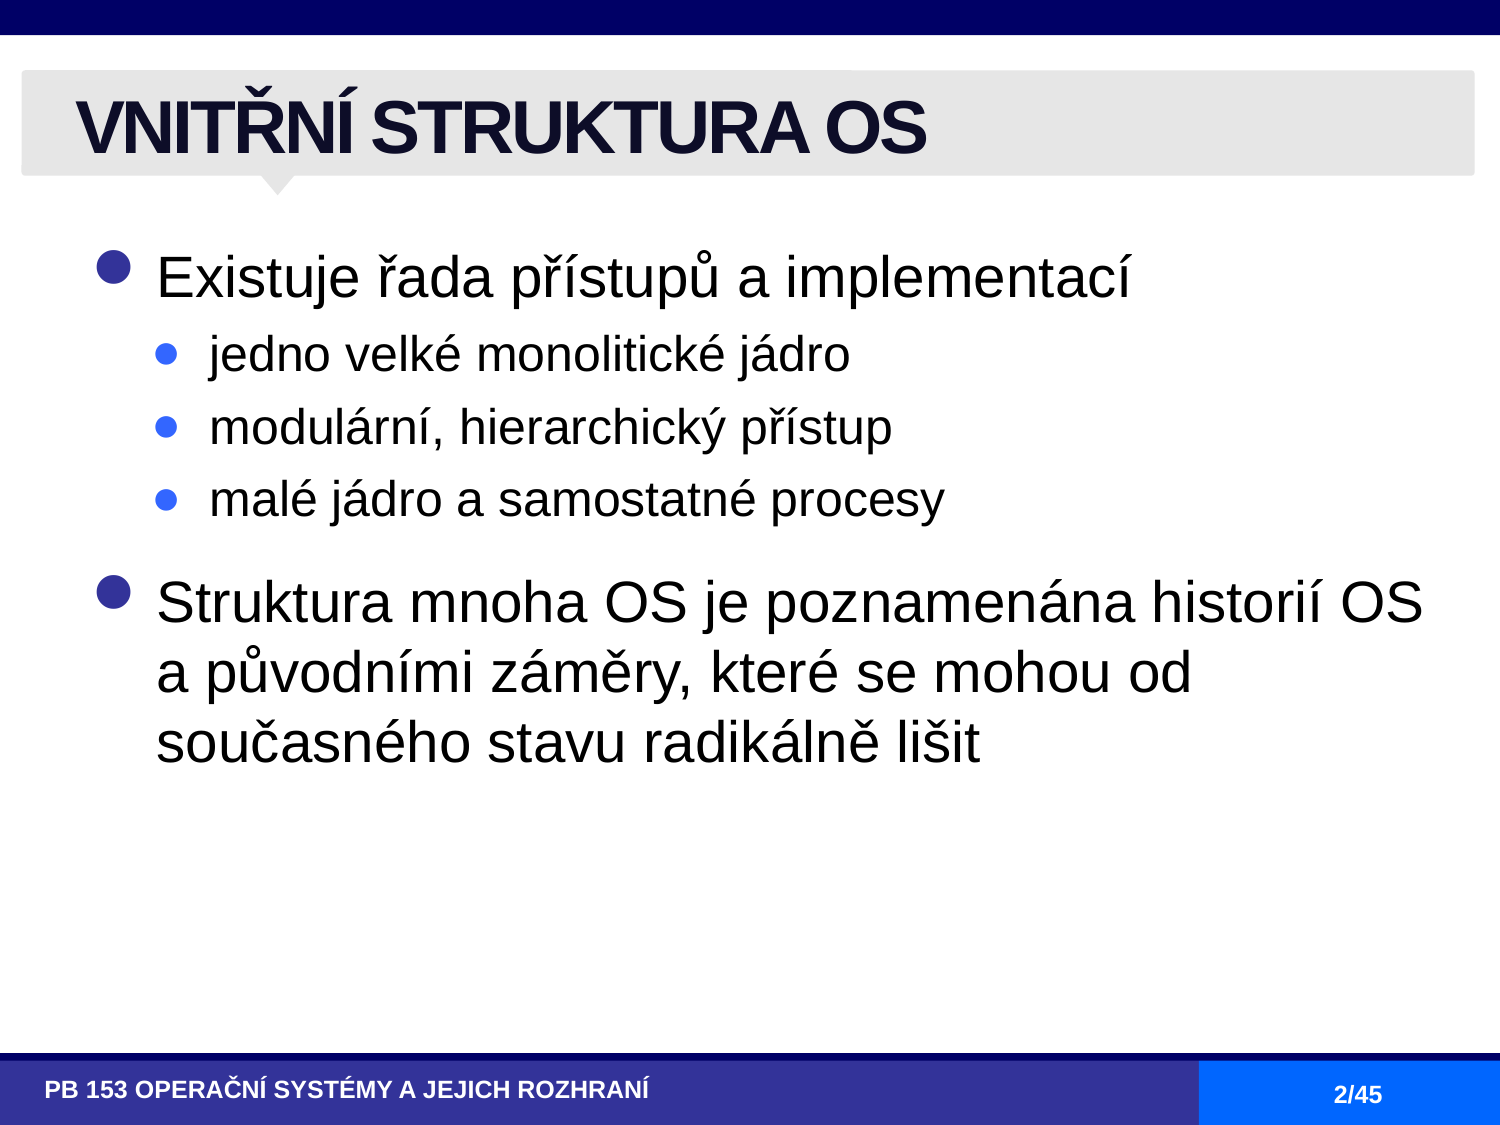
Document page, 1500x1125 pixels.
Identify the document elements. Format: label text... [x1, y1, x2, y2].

footer PB 153 OPERAČNÍ SYSTÉMY A JEJICH ROZHRANÍ [29, 1065, 1200, 1125]
list Existuje řada přístupů a implementací jedno velké monolitické jádro modulární, hierarchický přístup malé jádro a samostatné procesy Struktura mnoha OS je poznamenána historií OS a původními záměry, které se mohou od současného stavu radikálně lišit [76, 231, 1460, 1024]
title VNITŘNÍ STRUKTURA OS [74, 44, 1471, 209]
